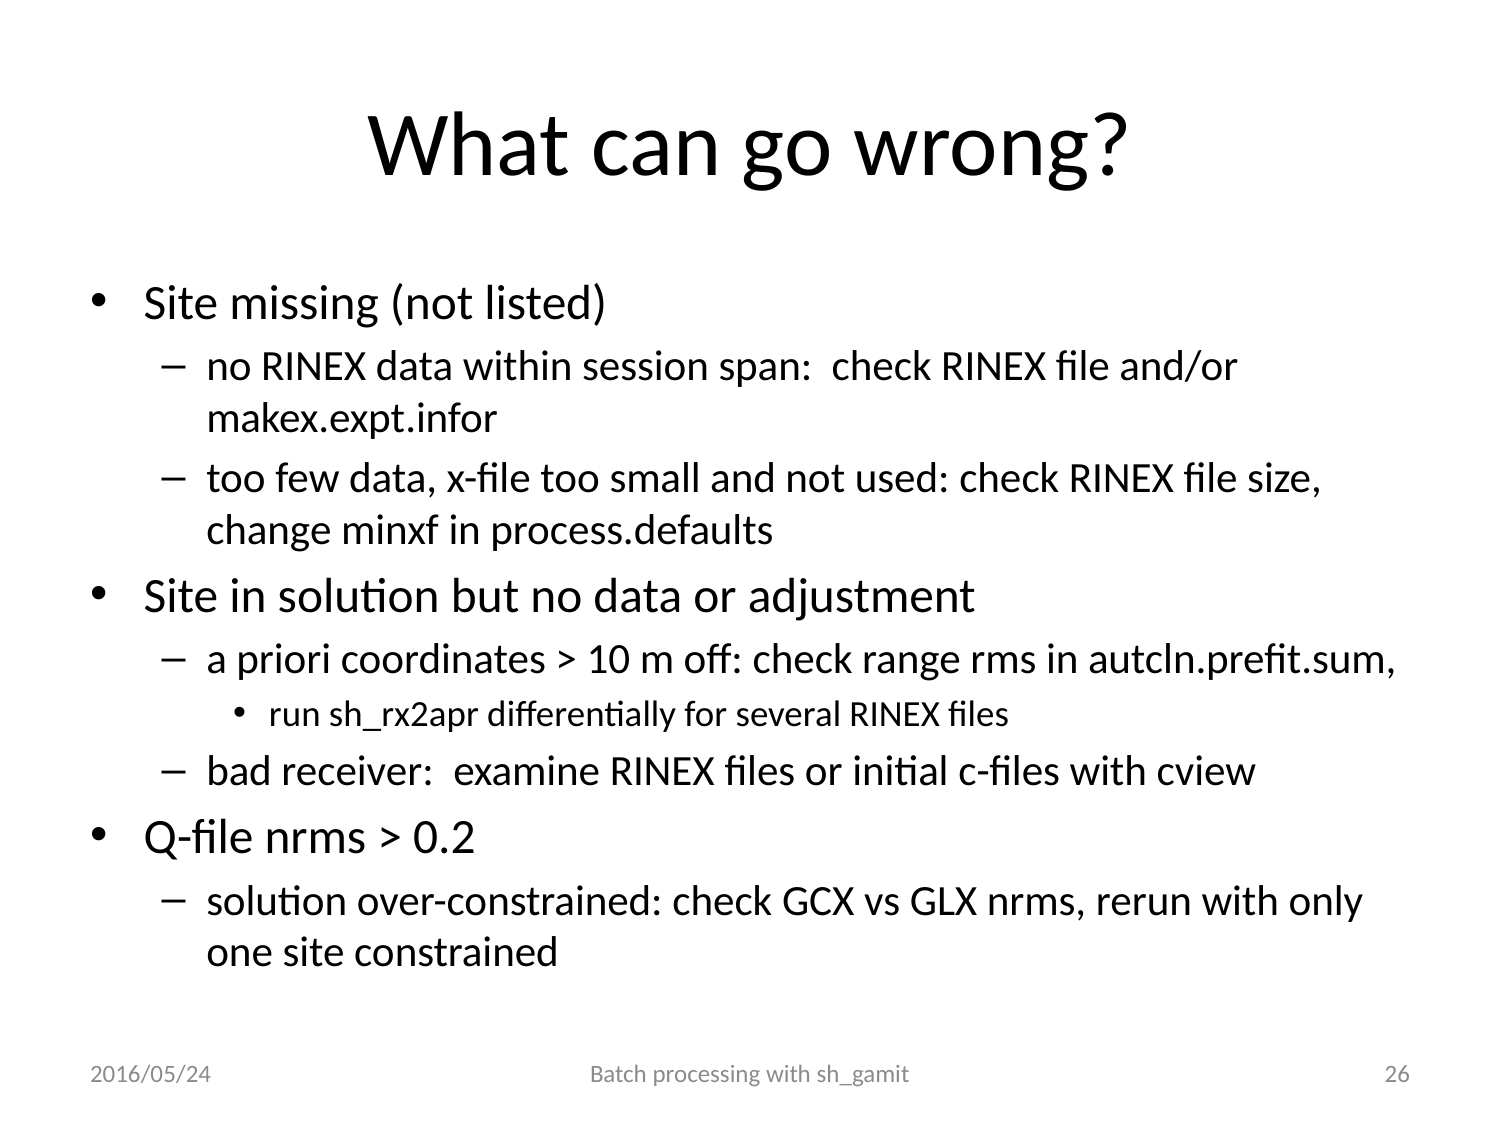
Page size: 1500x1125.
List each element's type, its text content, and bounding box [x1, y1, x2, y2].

title What can go wrong? [75, 45, 1425, 233]
footer Batch processing with sh_gamit [512, 1042, 988, 1103]
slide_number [75, 1042, 425, 1103]
slide_number 26 [1074, 1042, 1425, 1103]
list Site missing (not listed) no RINEX data within session span: check RINEX file and/or makex.expt.infor too few data, x-file too small and not used: check RINEX file size, change minxf in process.defaults Site in solution but no data or adjustment a priori coordinates > 10 m off: check range rms in autcln.prefit.sum, run sh_rx2apr differentially for several RINEX files bad receiver: examine RINEX files or initial c-files with cview Q-file nrms > 0.2 solution over-constrained: check GCX vs GLX nrms, rerun with only one site constrained [75, 262, 1425, 1005]
